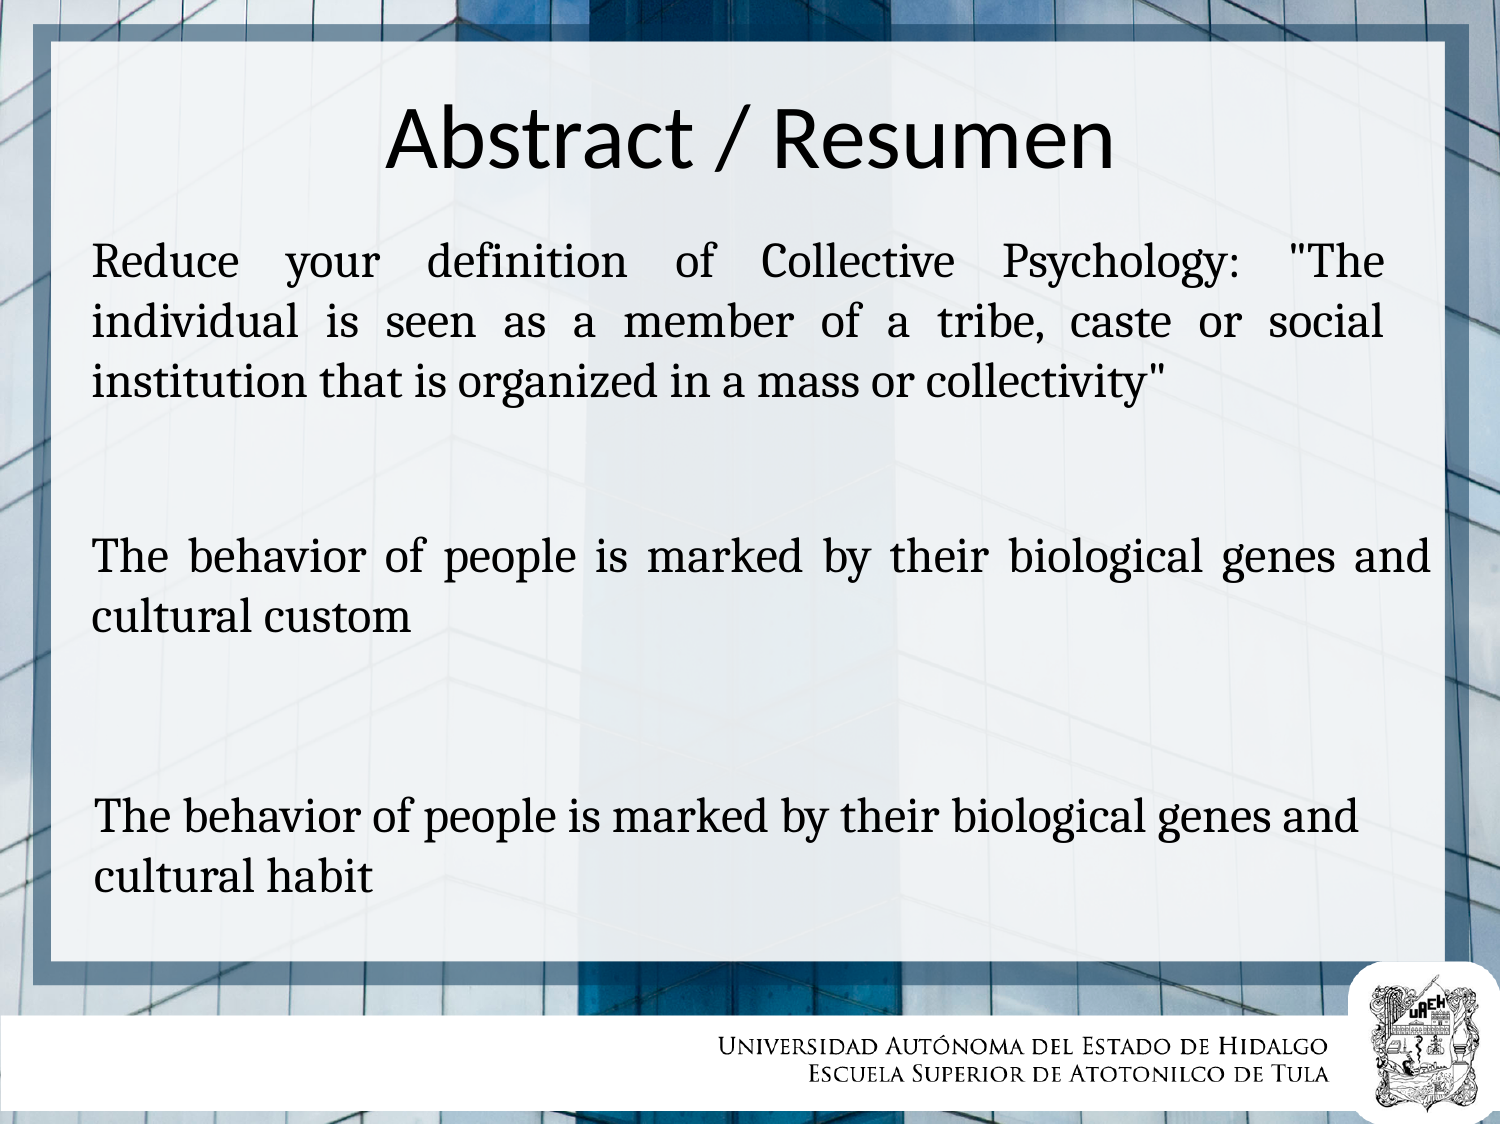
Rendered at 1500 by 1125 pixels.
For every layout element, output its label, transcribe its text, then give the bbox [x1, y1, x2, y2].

text_box The behavior of people is marked by their biological genes and cultural custom [76, 515, 1447, 650]
picture [731, 1117, 738, 1125]
title Abstract / Resumen [76, 38, 1427, 226]
picture [0, 0, 1500, 1125]
text_box The behavior of people is marked by their biological genes and cultural habit [79, 775, 1400, 910]
text_box Reduce your definition of Collective Psychology: "The individual is seen as a member of a tribe, caste or social institution that is organized in a mass or collectivity" [76, 219, 1400, 415]
